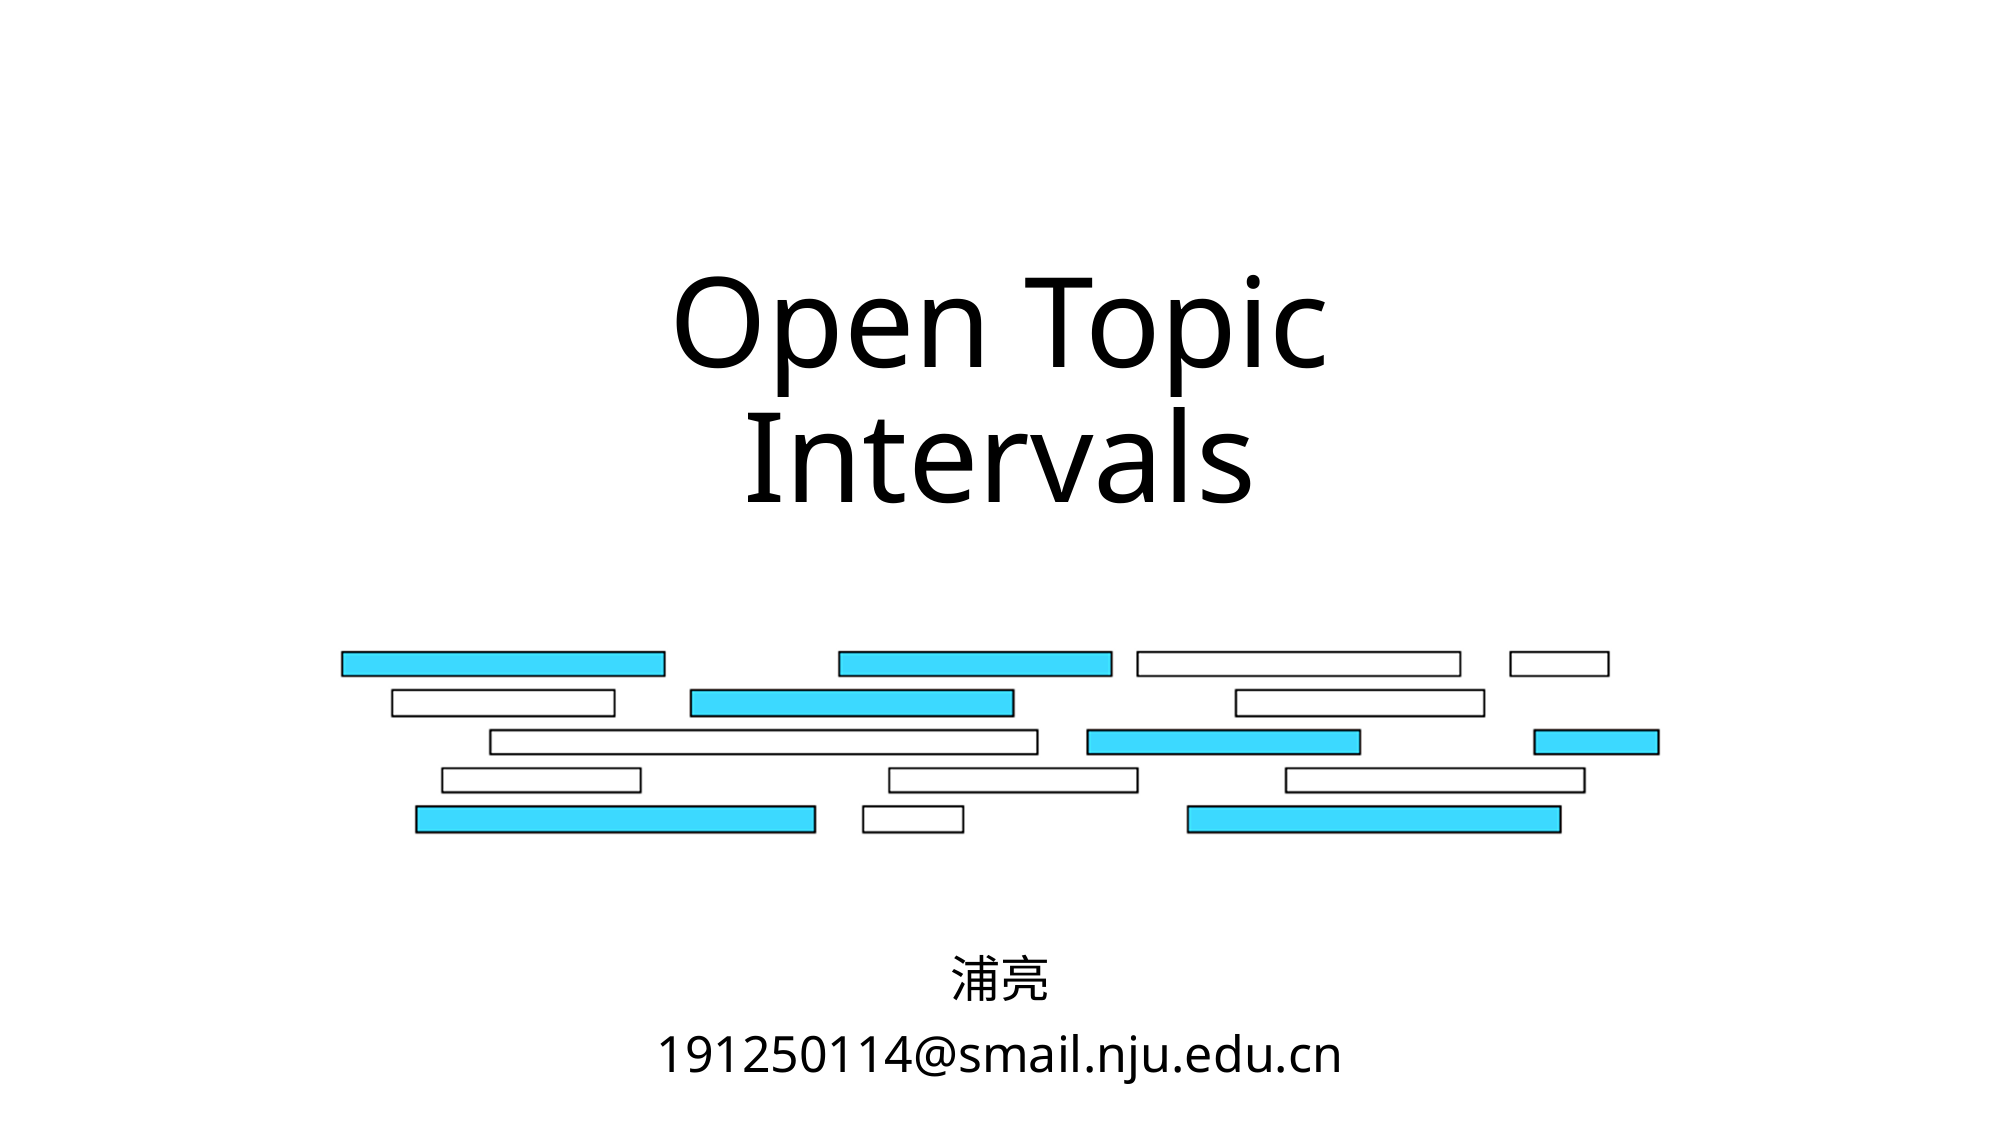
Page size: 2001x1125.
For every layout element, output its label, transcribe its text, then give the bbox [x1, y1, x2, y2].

title Open Topic Intervals [249, 145, 1750, 538]
picture [337, 635, 1663, 836]
subtitle 浦亮 191250114@smail.nju.edu.cn [249, 946, 1750, 1109]
